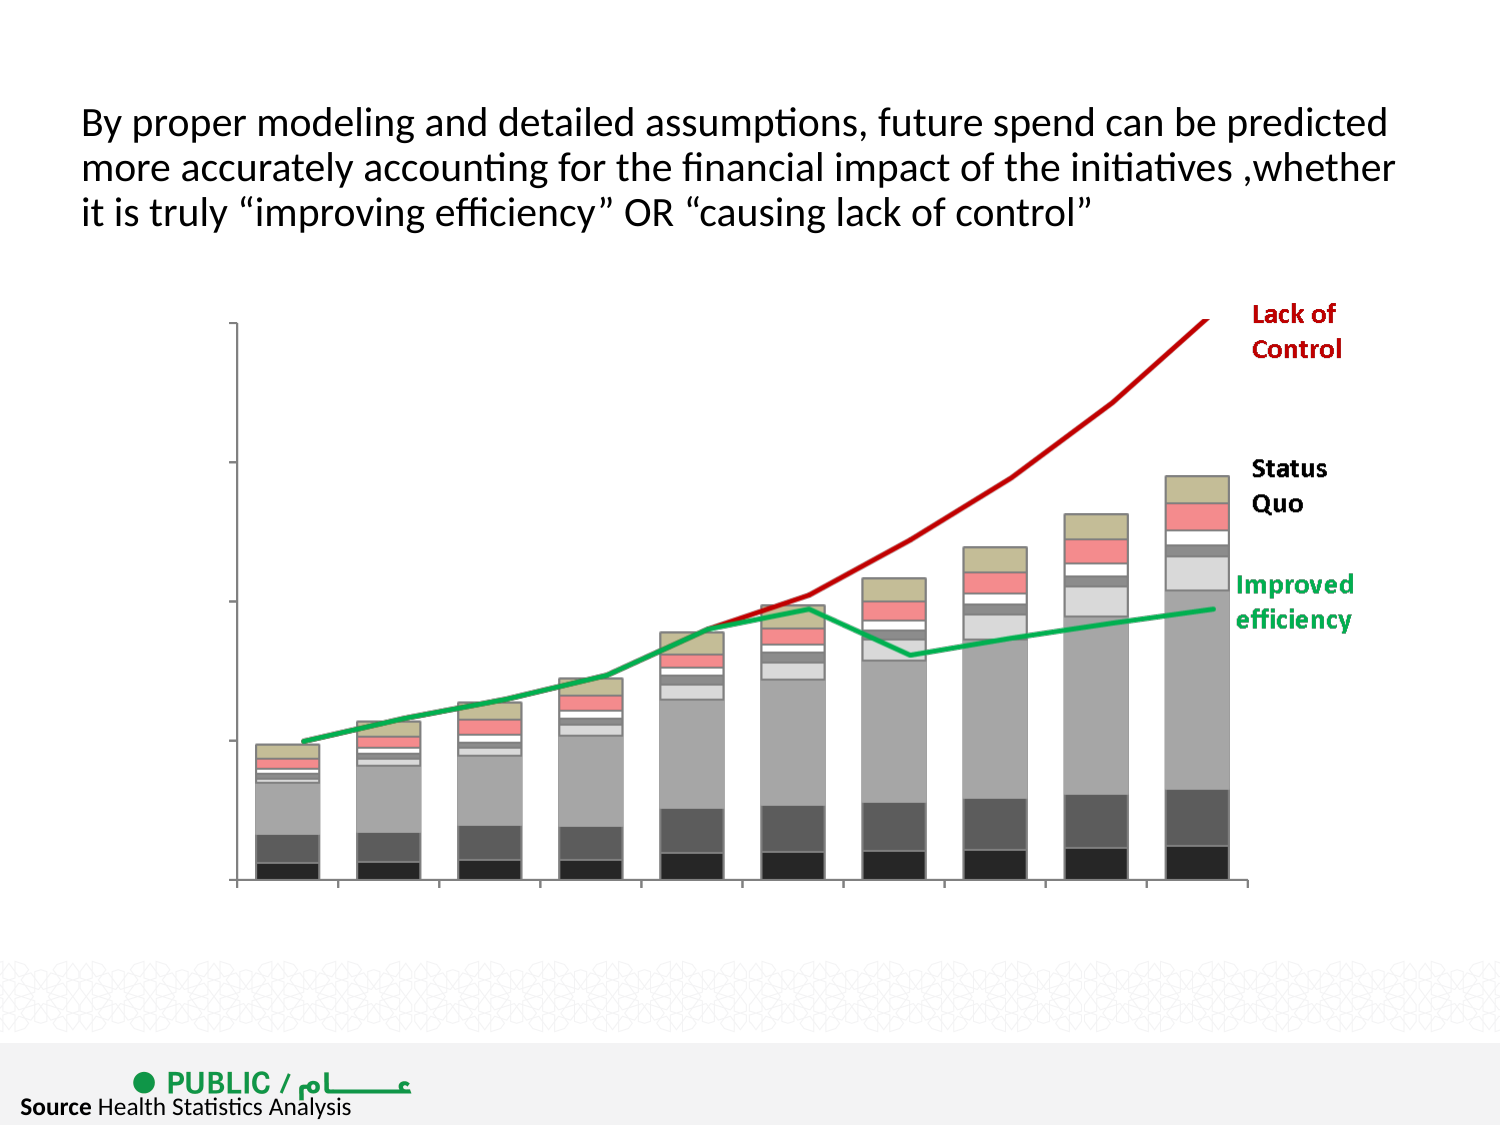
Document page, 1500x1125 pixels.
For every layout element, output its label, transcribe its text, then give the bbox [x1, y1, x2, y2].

picture [0, 0, 1500, 1125]
text_box By proper modeling and detailed assumptions, future spend can be predicted more accurately accounting for the financial impact of the initiatives ,whether it is truly “improving efficiency” OR “causing lack of control” [66, 97, 1433, 238]
